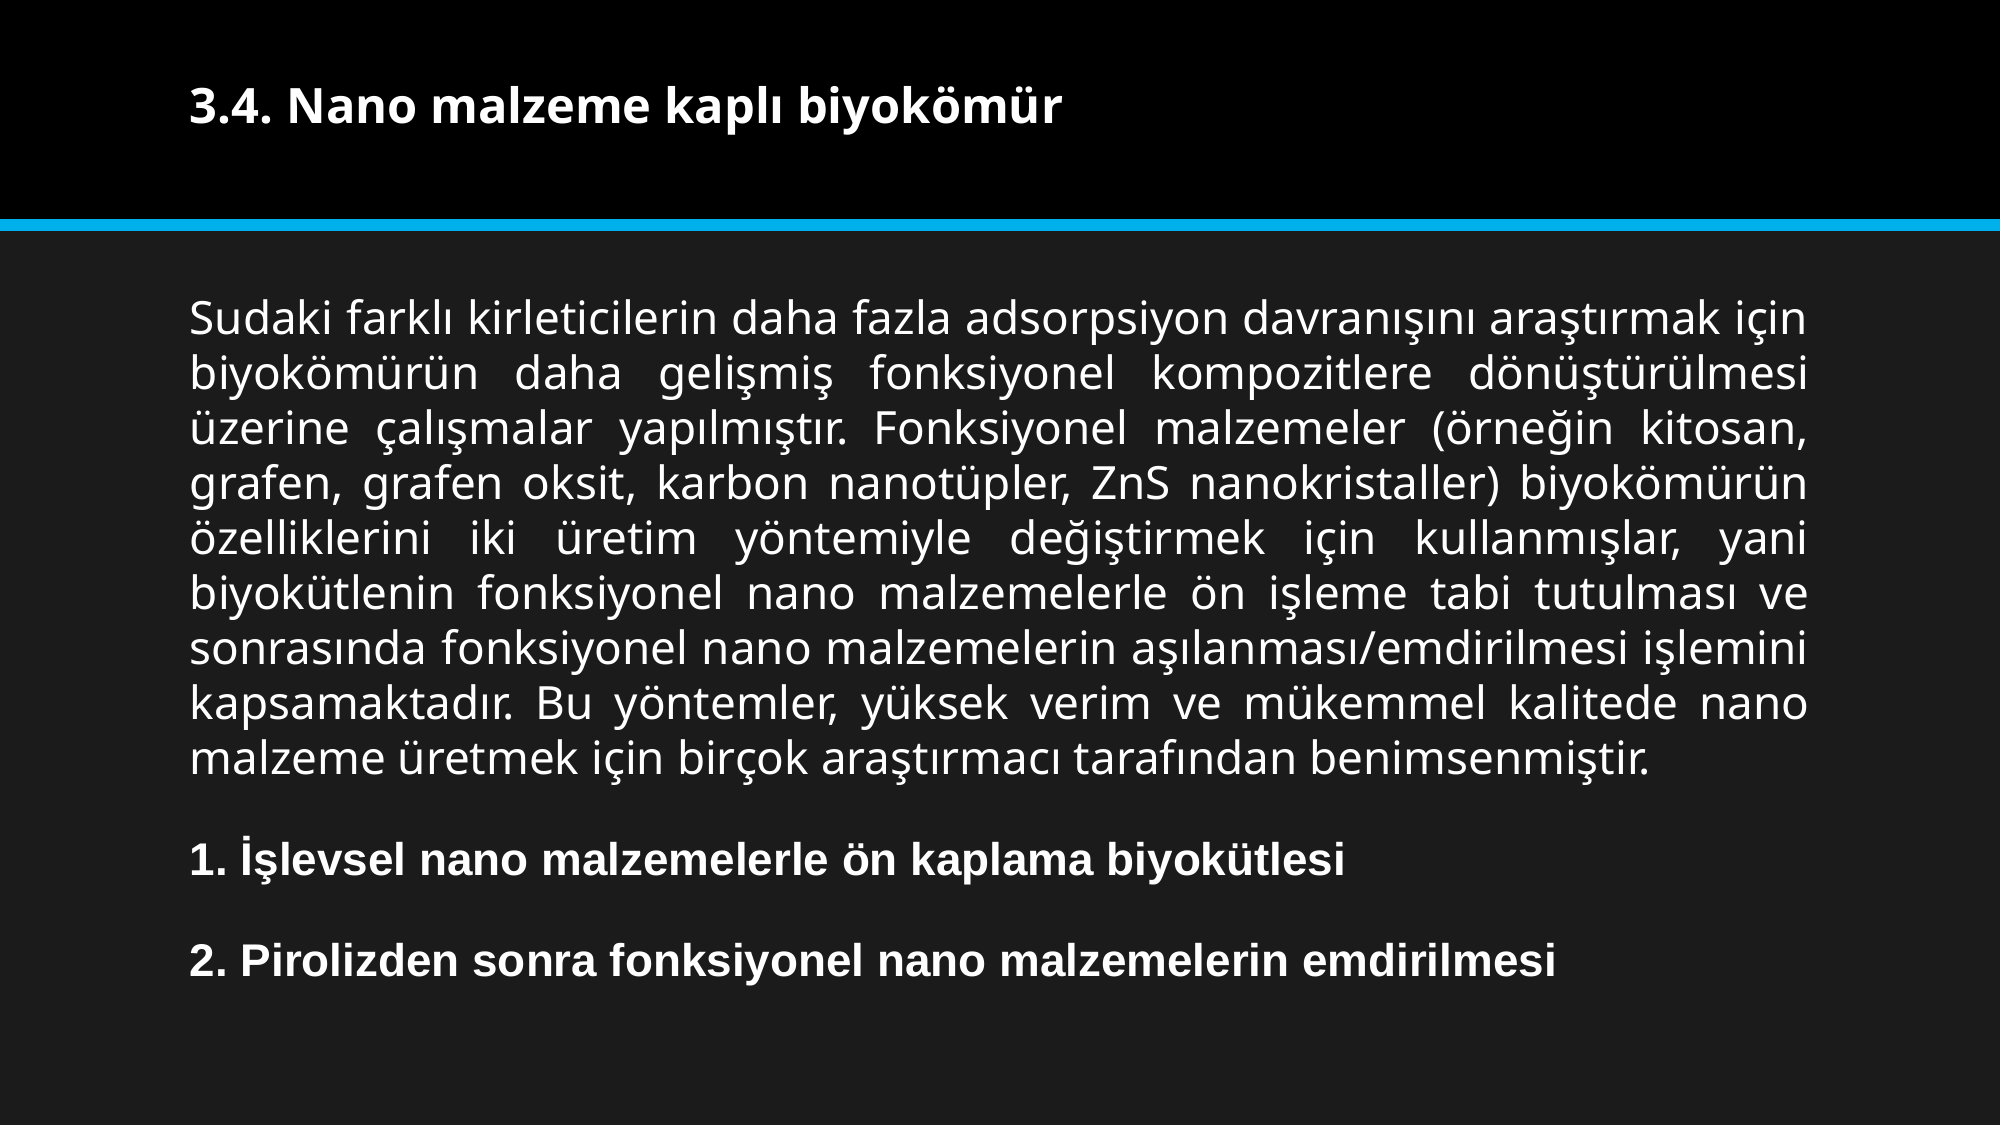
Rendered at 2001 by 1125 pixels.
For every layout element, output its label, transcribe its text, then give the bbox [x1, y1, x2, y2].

list Sudaki farklı kirleticilerin daha fazla adsorpsiyon davranışını araştırmak için biyokömürün daha gelişmiş fonksiyonel kompozitlere dönüştürülmesi üzerine çalışmalar yapılmıştır. Fonksiyonel malzemeler (örneğin kitosan, grafen, grafen oksit, karbon nanotüpler, ZnS nanokristaller) biyokömürün özelliklerini iki üretim yöntemiyle değiştirmek için kullanmışlar, yani biyokütlenin fonksiyonel nano malzemelerle ön işleme tabi tutulması ve sonrasında fonksiyonel nano malzemelerin aşılanması/emdirilmesi işlemini kapsamaktadır. Bu yöntemler, yüksek verim ve mükemmel kalitede nano malzeme üretmek için birçok araştırmacı tarafından benimsenmiştir. 1. İşlevsel nano malzemelerle ön kaplama biyokütlesi 2. Pirolizden sonra fonksiyonel nano malzemelerin emdirilmesi [174, 281, 1825, 1013]
title 3.4. Nano malzeme kaplı biyokömür [174, 20, 1825, 201]
